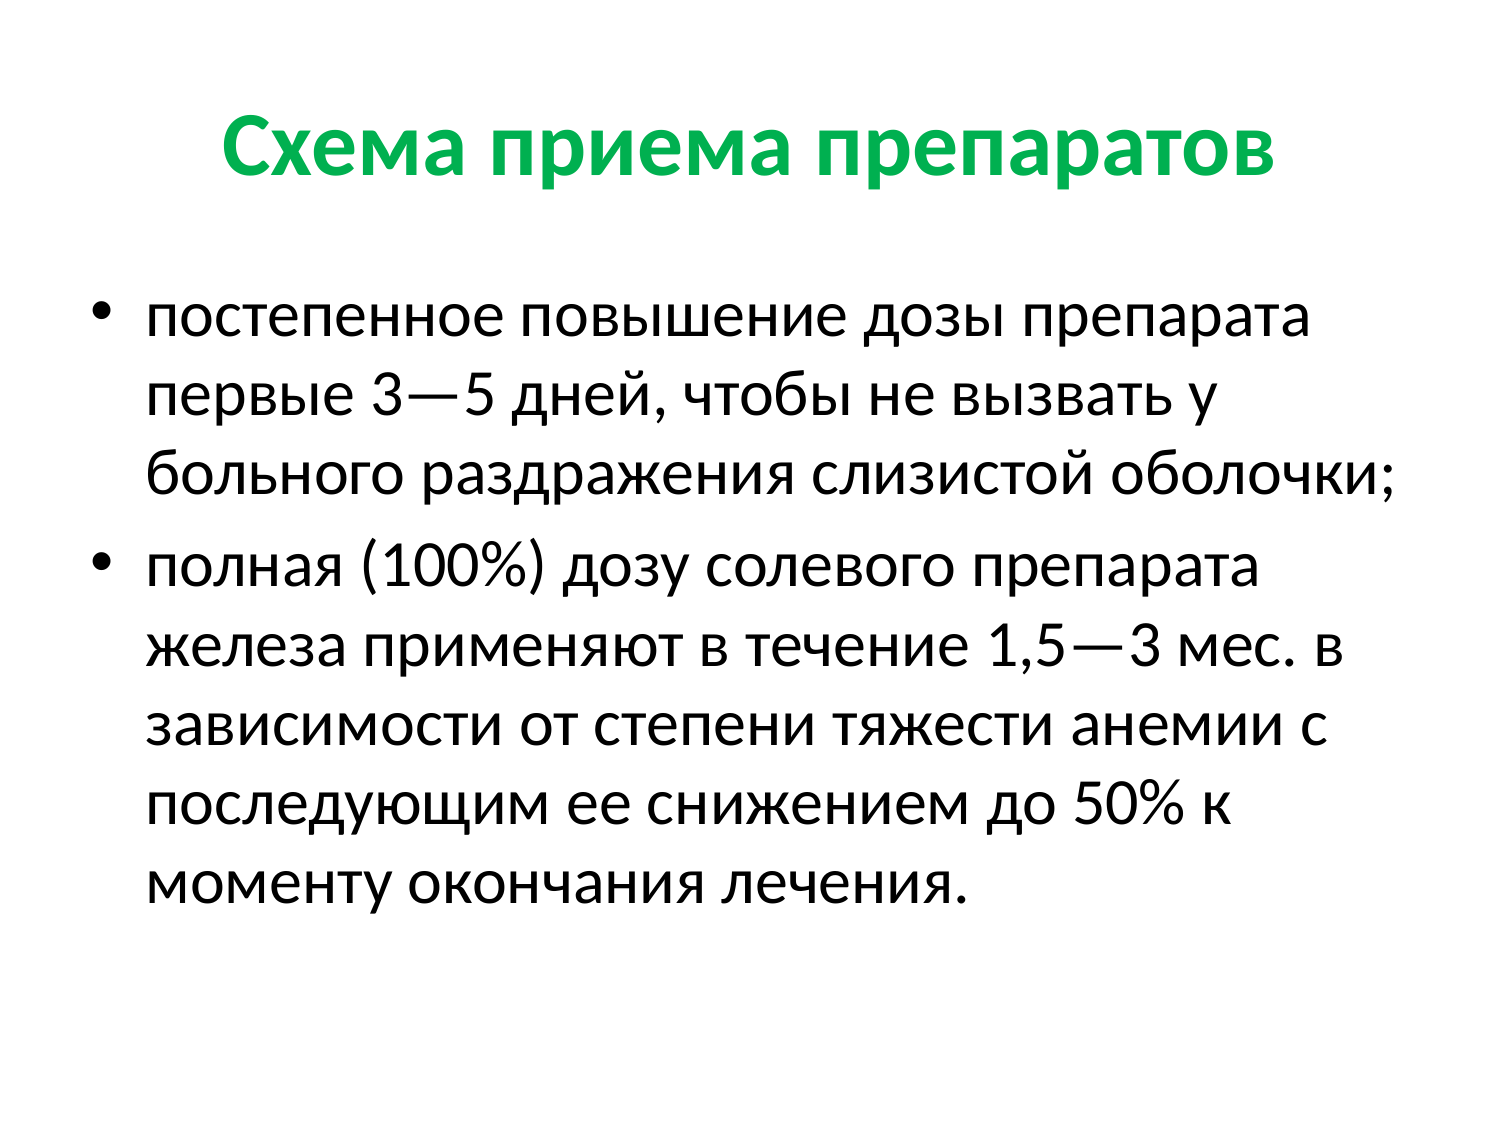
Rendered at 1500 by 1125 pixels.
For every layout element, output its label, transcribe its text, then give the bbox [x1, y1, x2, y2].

list постепенное повышение дозы препарата первые 3—5 дней, чтобы не вызвать у больного раздражения слизистой оболочки; полная (100%) дозу солевого препарата железа применяют в течение 1,5—3 мес. в зависимости от степени тяжести анемии с последующим ее снижением до 50% к моменту окончания лечения. [75, 262, 1425, 1005]
title Схема приема препаратов [75, 45, 1425, 233]
